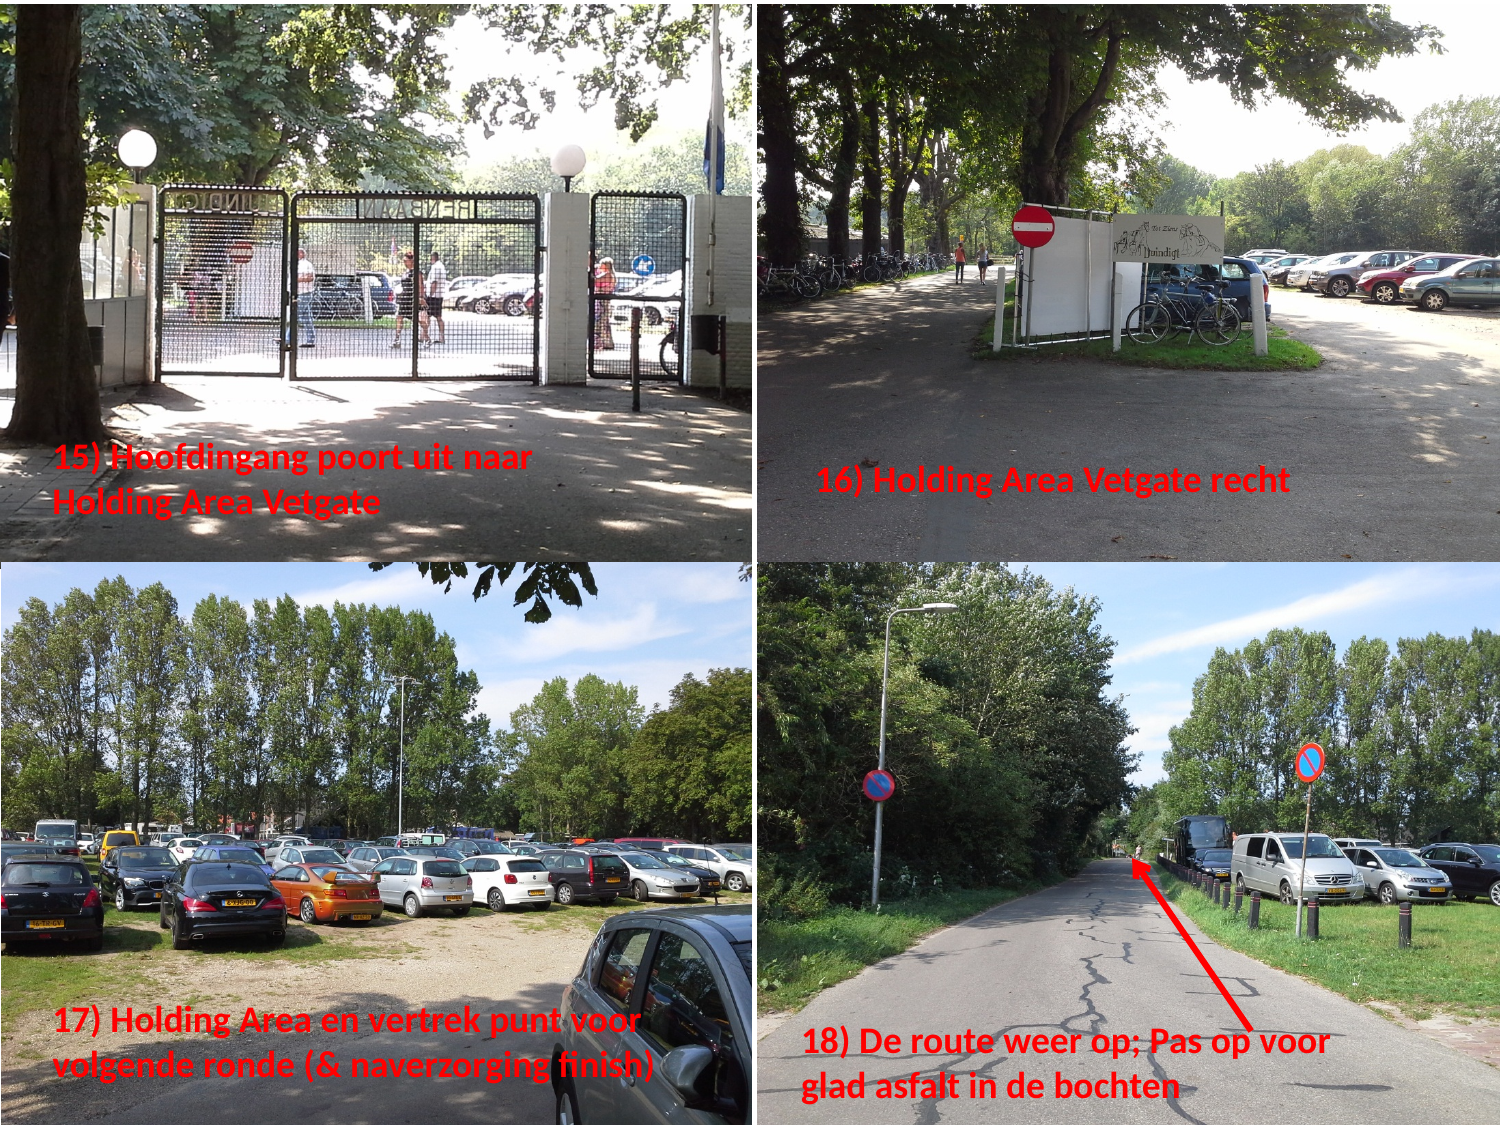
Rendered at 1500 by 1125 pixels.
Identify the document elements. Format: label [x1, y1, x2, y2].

picture [757, 4, 1500, 1125]
picture [0, 4, 752, 1125]
text_box [1131, 857, 1252, 1032]
